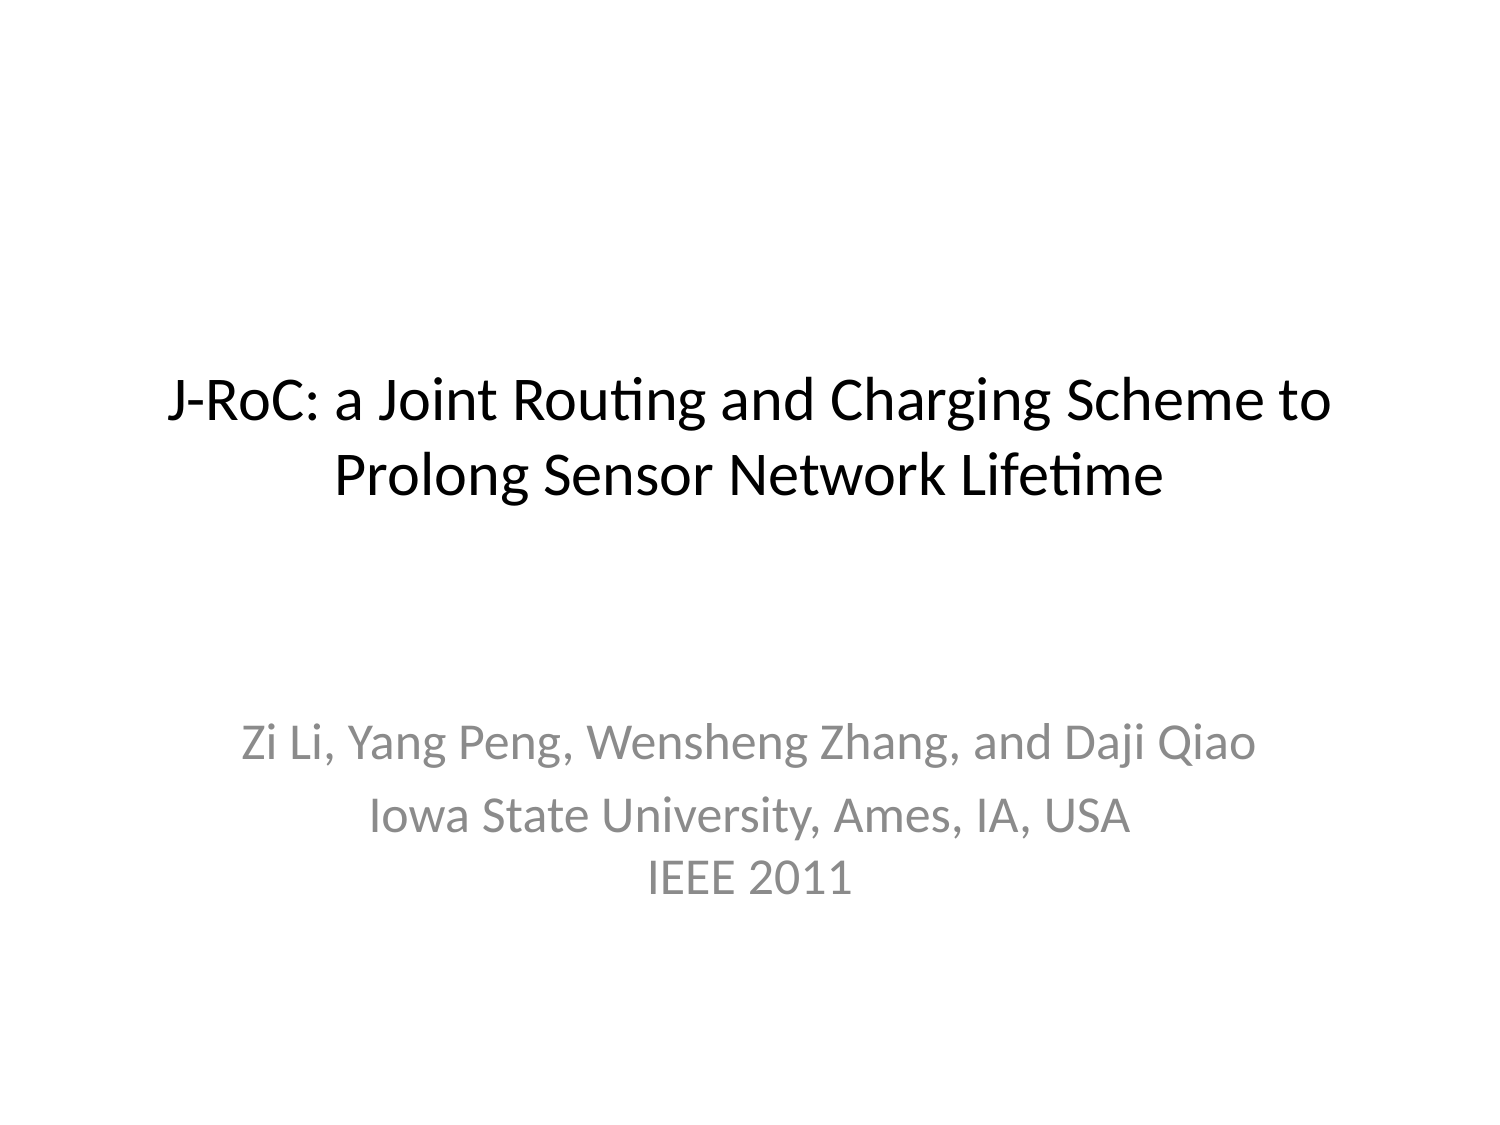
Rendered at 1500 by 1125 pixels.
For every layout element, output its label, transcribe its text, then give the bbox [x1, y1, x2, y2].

title J-RoC: a Joint Routing and Charging Scheme to Prolong Sensor Network Lifetime [112, 349, 1388, 591]
subtitle Zi Li, Yang Peng, Wensheng Zhang, and Daji Qiao Iowa State University, Ames, IA, USA IEEE 2011 [225, 637, 1275, 925]
